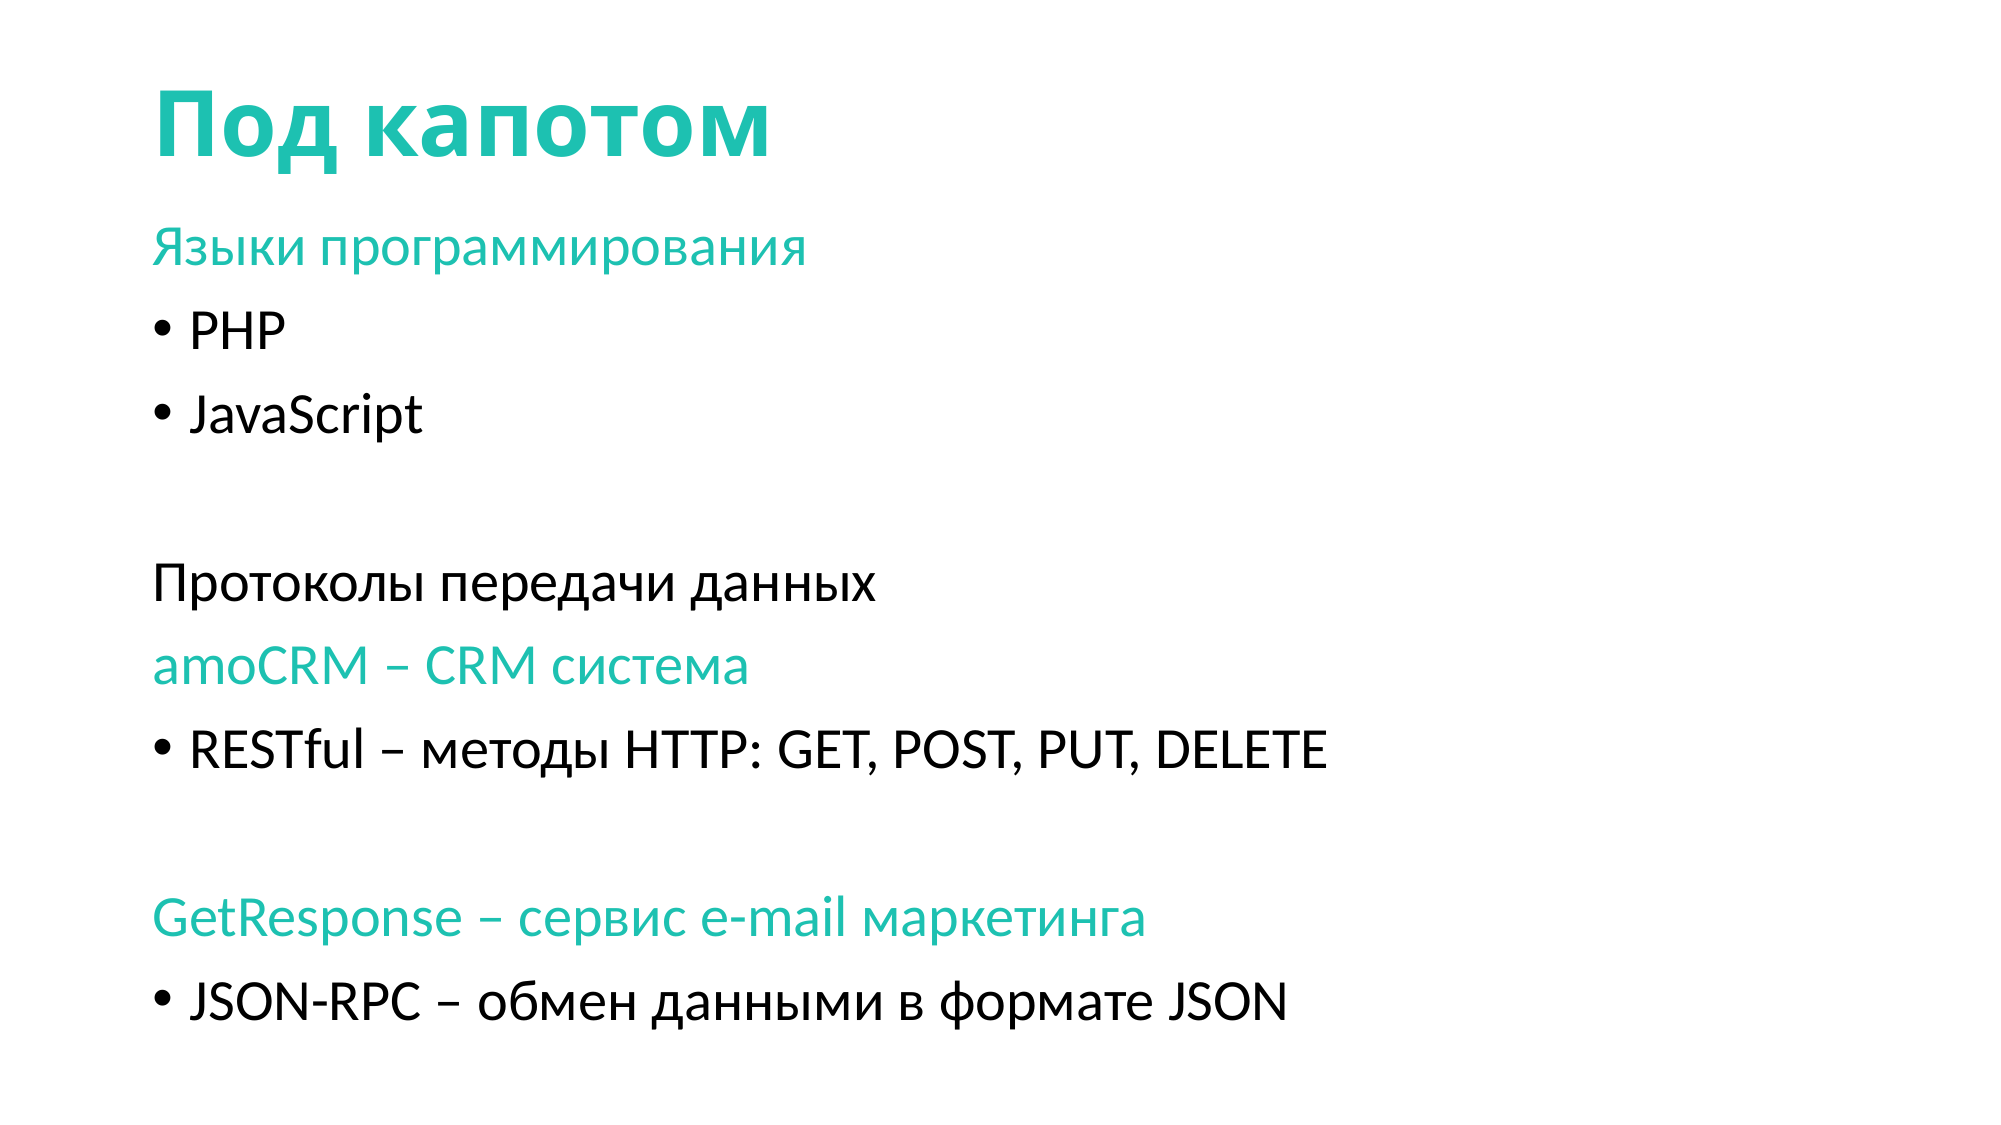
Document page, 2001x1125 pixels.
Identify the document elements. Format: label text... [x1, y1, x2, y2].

list Языки программирования PHP JavaScript Протоколы передачи данных amoCRM – CRM система RESTful – методы HTTP: GET, POST, PUT, DELETE GetResponse – сервис e-mail маркетинга JSON-RPC – обмен данными в формате JSON [137, 207, 1863, 1056]
title Под капотом [137, 59, 1863, 194]
